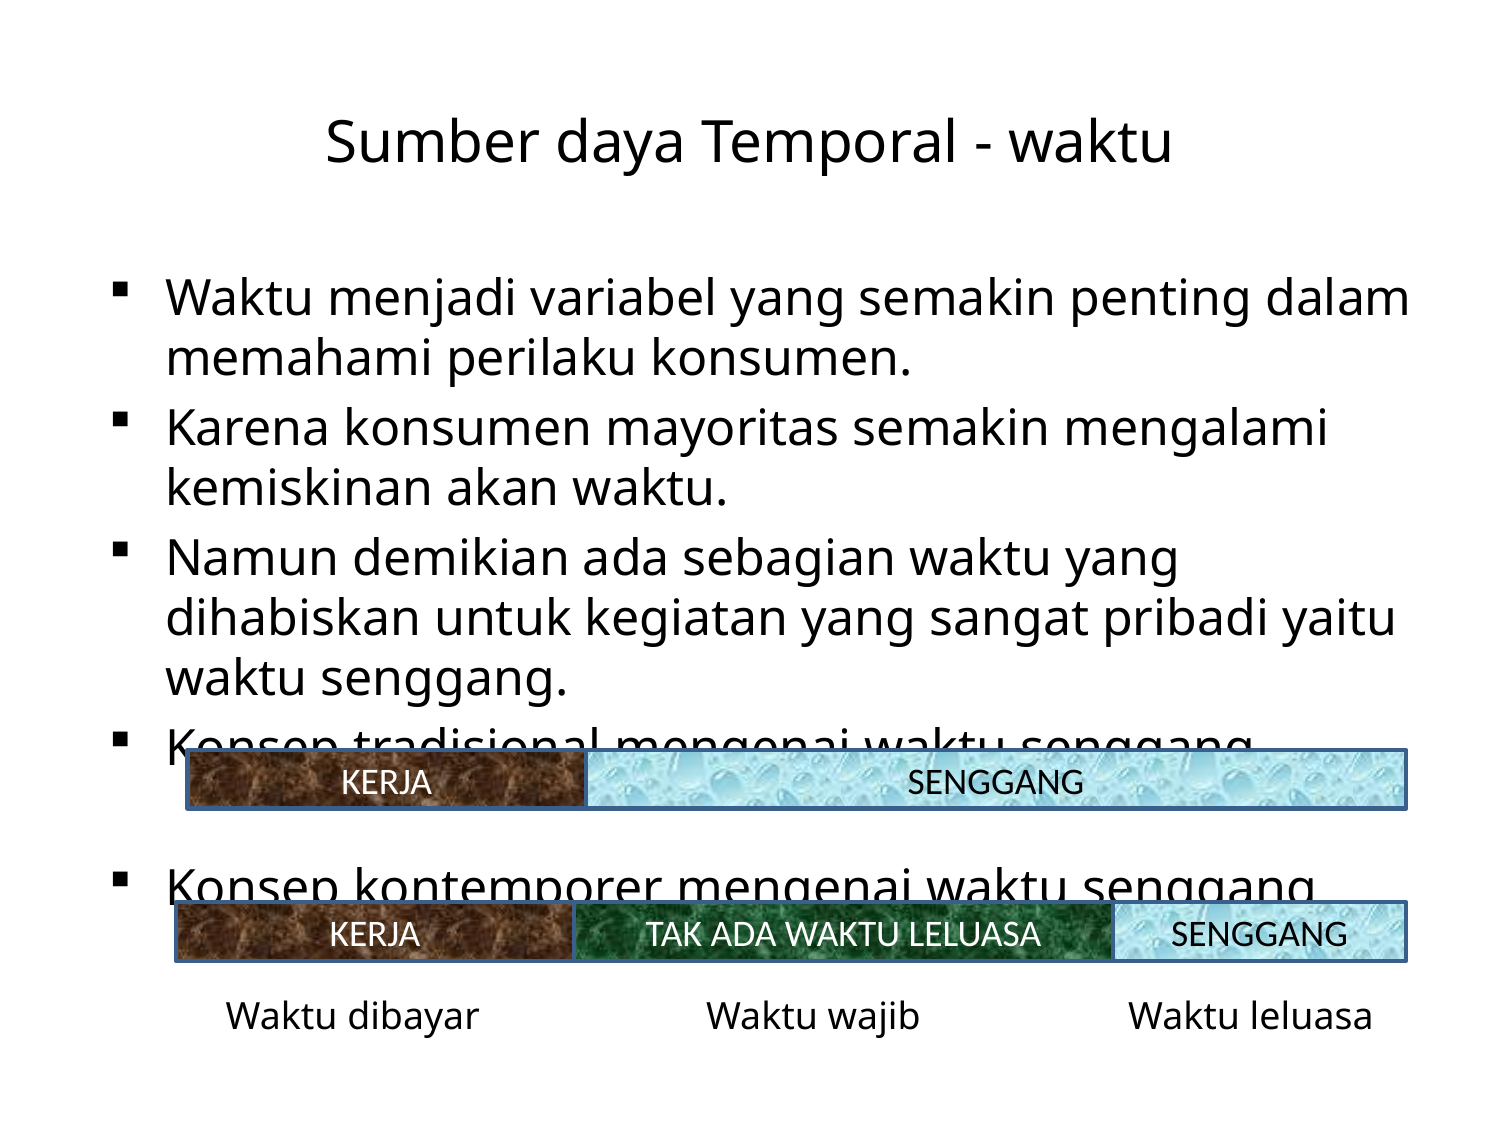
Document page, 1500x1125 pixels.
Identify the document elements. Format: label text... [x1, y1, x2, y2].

text_box KERJA [185, 748, 588, 811]
title Sumber daya Temporal - waktu [74, 44, 1426, 233]
text_box TAK ADA WAKTU LELUASA [576, 900, 1111, 963]
text_box SENGGANG [1111, 900, 1408, 963]
list Waktu menjadi variabel yang semakin penting dalam memahami perilaku konsumen. Karena konsumen mayoritas semakin mengalami kemiskinan akan waktu. Namun demikian ada sebagian waktu yang dihabiskan untuk kegiatan yang sangat pribadi yaitu waktu senggang. Konsep tradisional mengenai waktu senggang Konsep kontemporer mengenai waktu senggang [93, 257, 1432, 996]
text_box SENGGANG [588, 748, 1408, 811]
text_box KERJA [174, 900, 576, 963]
text_box Waktu dibayar [210, 984, 575, 1045]
text_box Waktu wajib [691, 984, 1055, 1045]
text_box Waktu leluasa [1113, 984, 1407, 1045]
